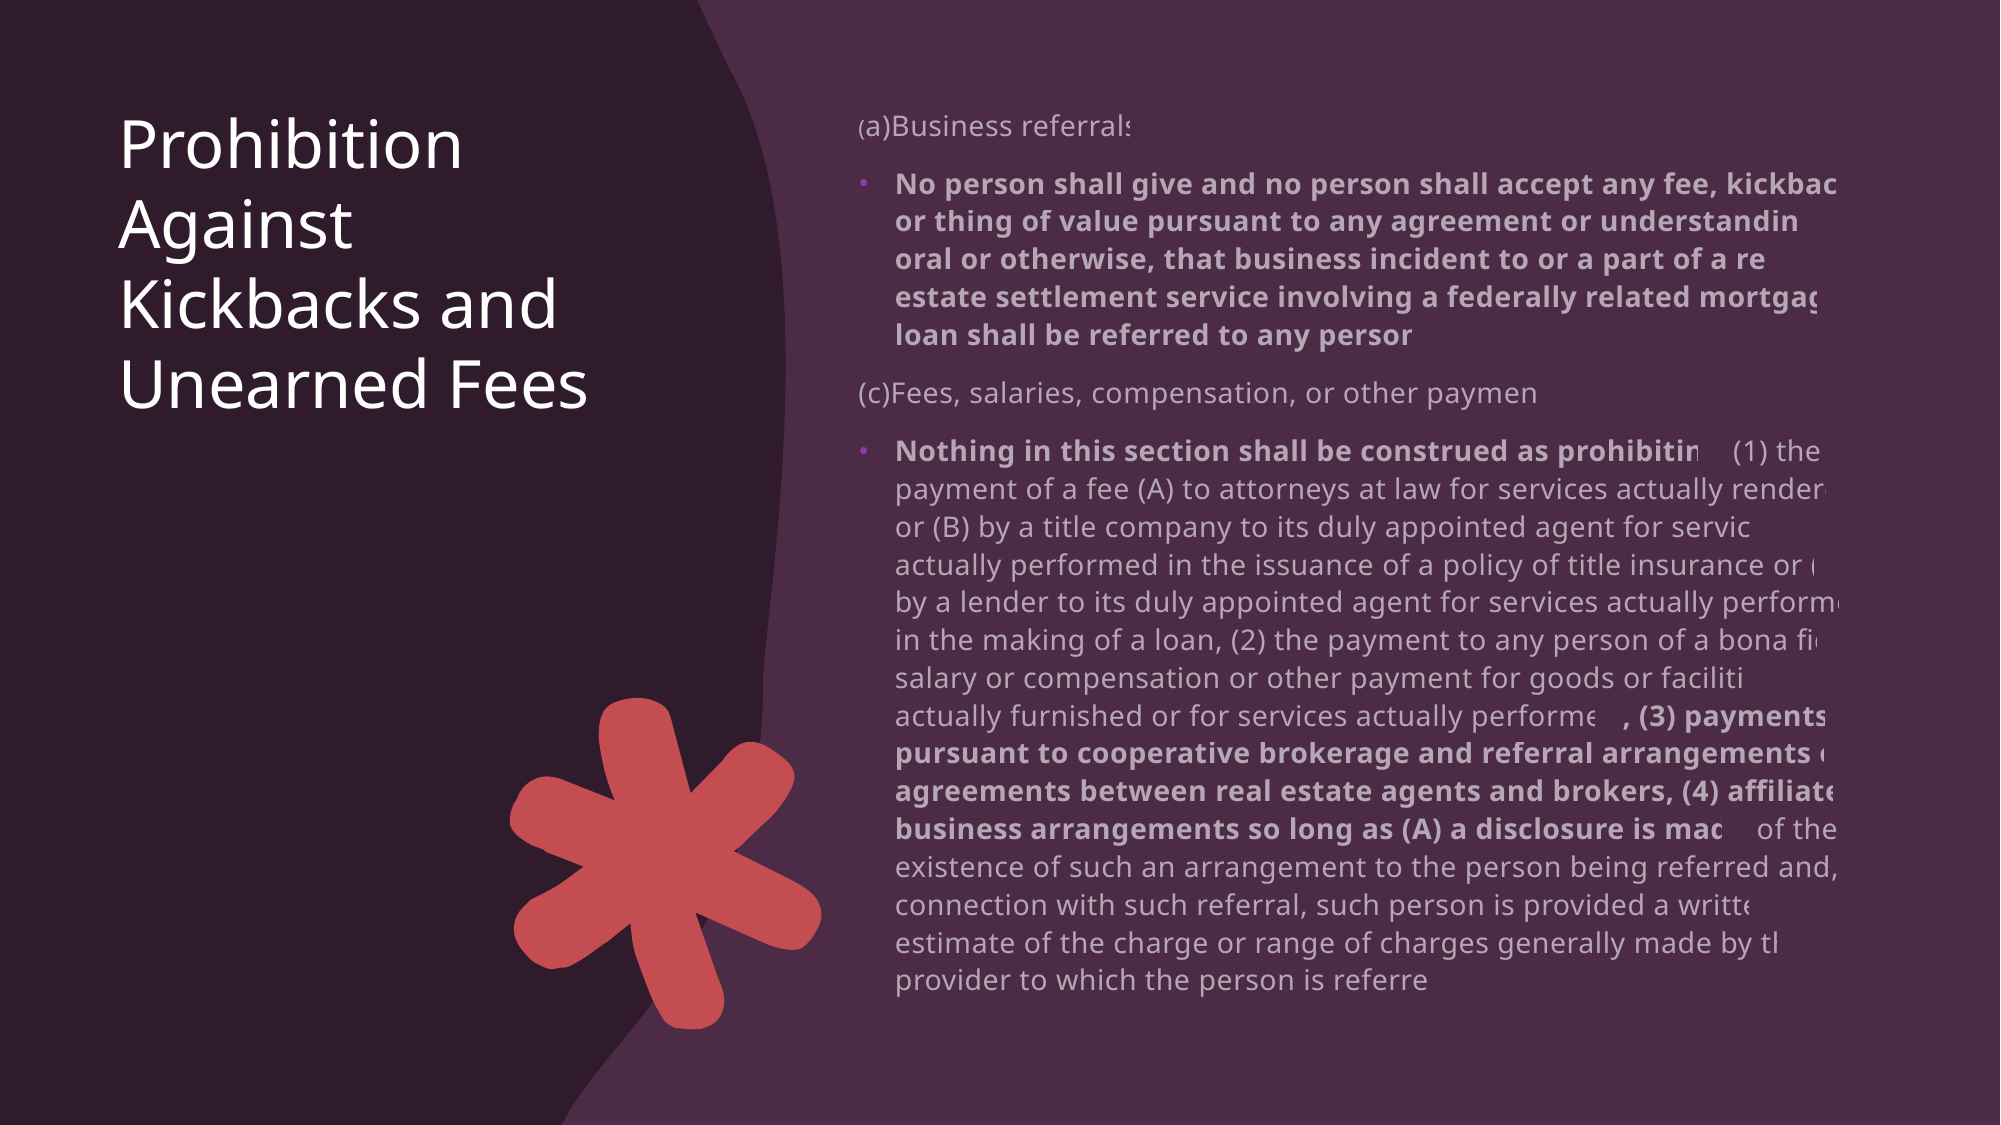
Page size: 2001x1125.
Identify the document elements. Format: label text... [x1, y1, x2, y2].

text_box [0, 0, 786, 1125]
list (a)Business referrals No person shall give and no person shall accept any fee, kickback, or thing of value pursuant to any agreement or understanding, oral or otherwise, that business incident to or a part of a real estate settlement service involving a federally related mortgage loan shall be referred to any person. (c)Fees, salaries, compensation, or other payments Nothing in this section shall be construed as prohibiting (1) the payment of a fee (A) to attorneys at law for services actually rendered or (B) by a title company to its duly appointed agent for services actually performed in the issuance of a policy of title insurance or (C) by a lender to its duly appointed agent for services actually performed in the making of a loan, (2) the payment to any person of a bona fide salary or compensation or other payment for goods or facilities actually furnished or for services actually performed, (3) payments pursuant to cooperative brokerage and referral arrangements or agreements between real estate agents and brokers, (4) affiliated business arrangements so long as (A) a disclosure is made of the existence of such an arrangement to the person being referred and, in connection with such referral, such person is provided a written estimate of the charge or range of charges generally made by the provider to which the person is referred [858, 103, 1876, 1040]
text_box [509, 697, 822, 1030]
title Prohibition Against Kickbacks and Unearned Fees [118, 101, 626, 634]
text_box [563, 0, 2000, 1125]
